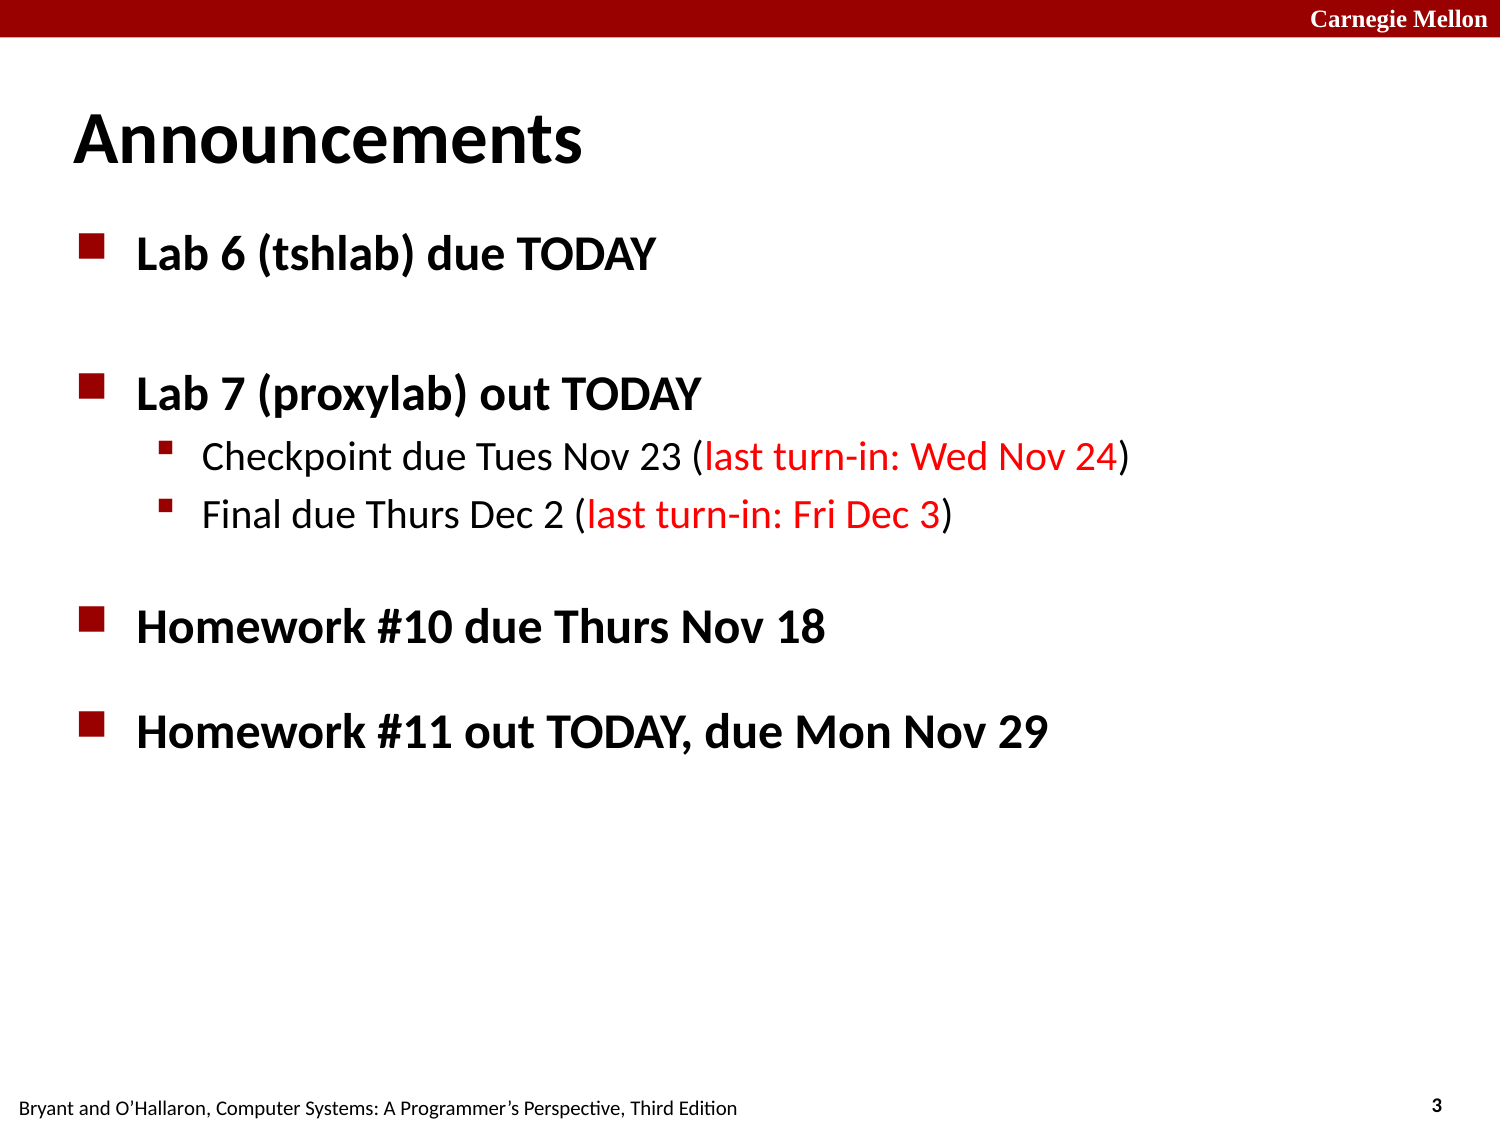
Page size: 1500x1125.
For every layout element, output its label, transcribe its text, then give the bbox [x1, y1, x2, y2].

title Announcements [58, 71, 1426, 197]
list Lab 6 (tshlab) due TODAY Lab 7 (proxylab) out TODAY Checkpoint due Tues Nov 23 (last turn-in: Wed Nov 24) Final due Thurs Dec 2 (last turn-in: Fri Dec 3) Homework #10 due Thurs Nov 18 Homework #11 out TODAY, due Mon Nov 29 [64, 212, 1451, 1102]
